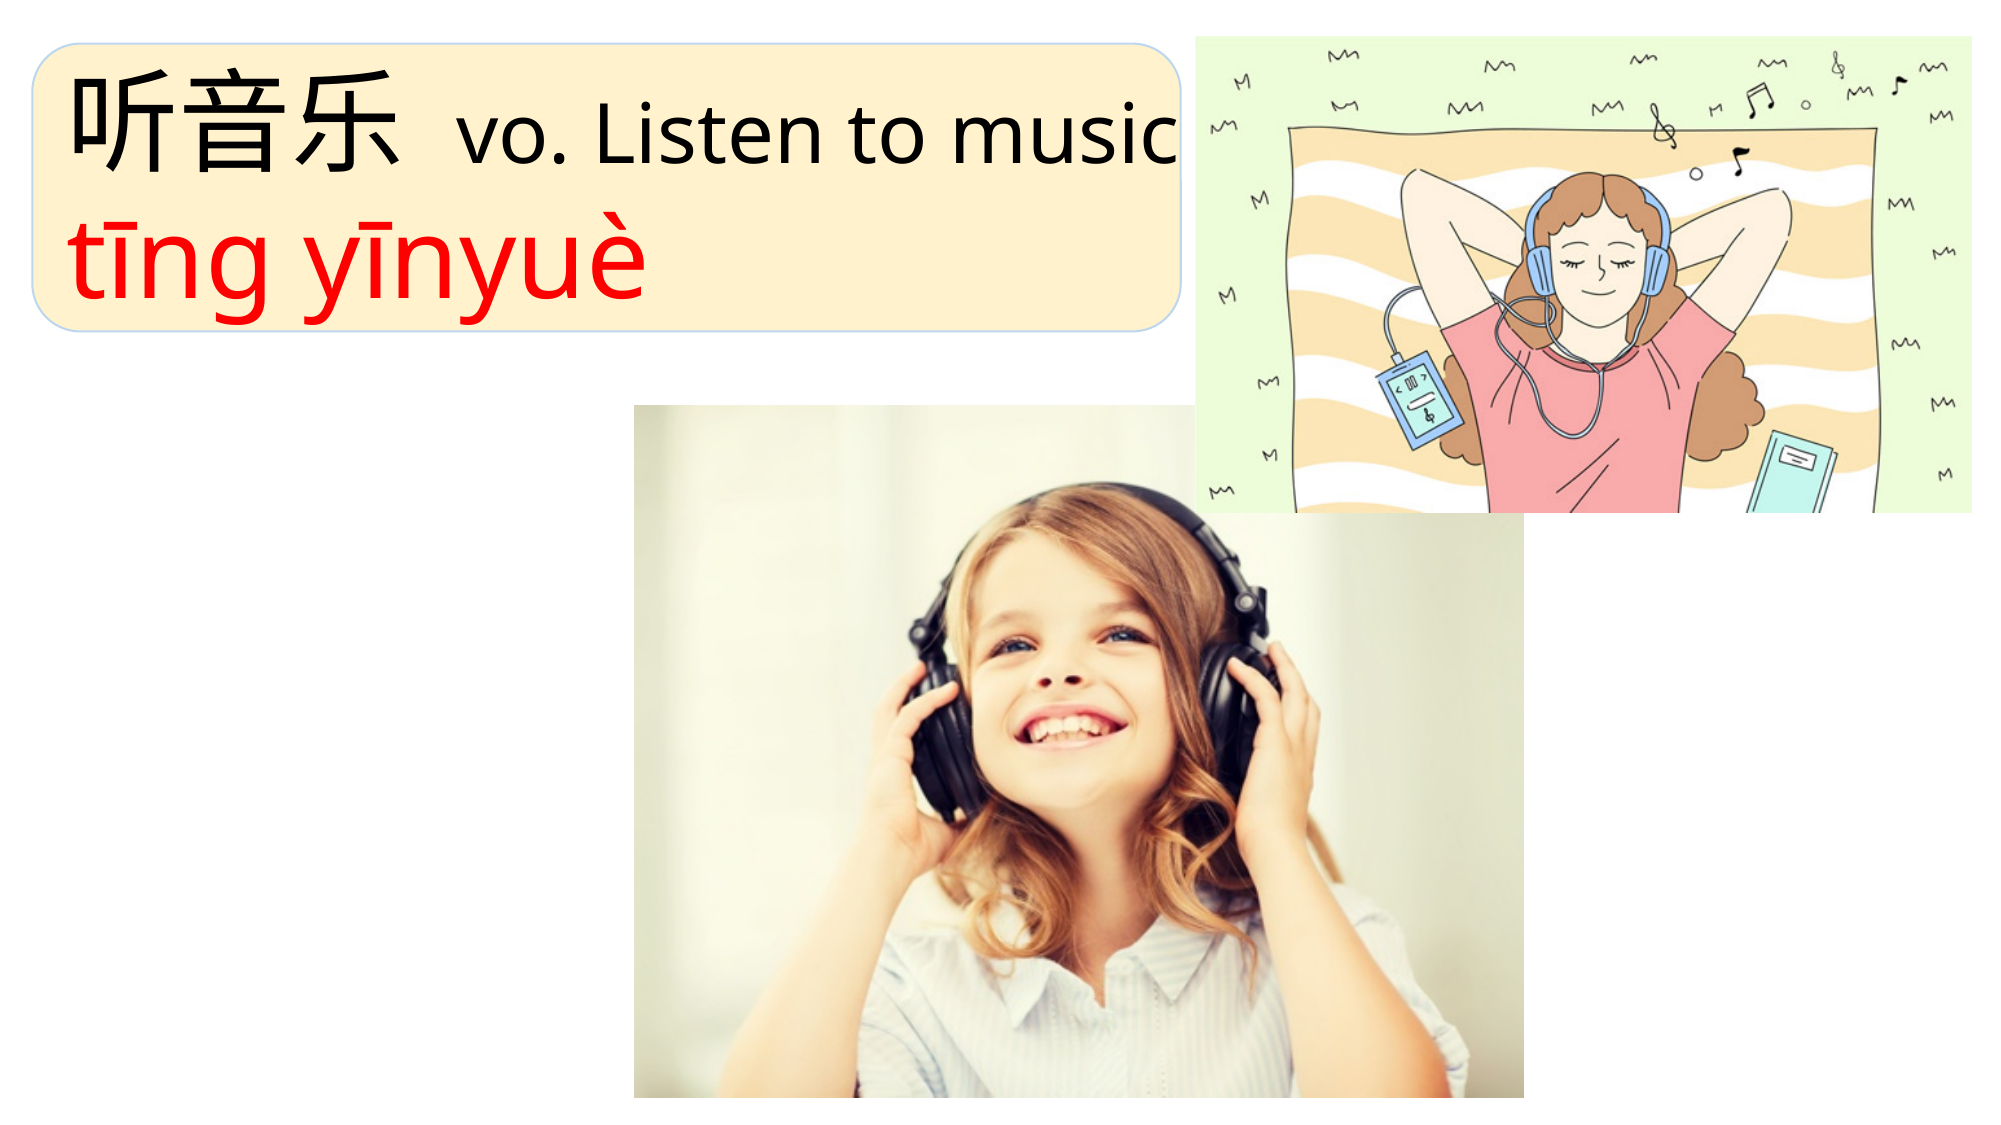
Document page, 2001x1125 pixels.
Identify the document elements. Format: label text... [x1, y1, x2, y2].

text_box 听音乐 vo. Listen to music tīng yīnyuè [51, 43, 1195, 329]
text_box [31, 52, 51, 323]
picture [634, 36, 1972, 1098]
text_box [62, 329, 1151, 333]
